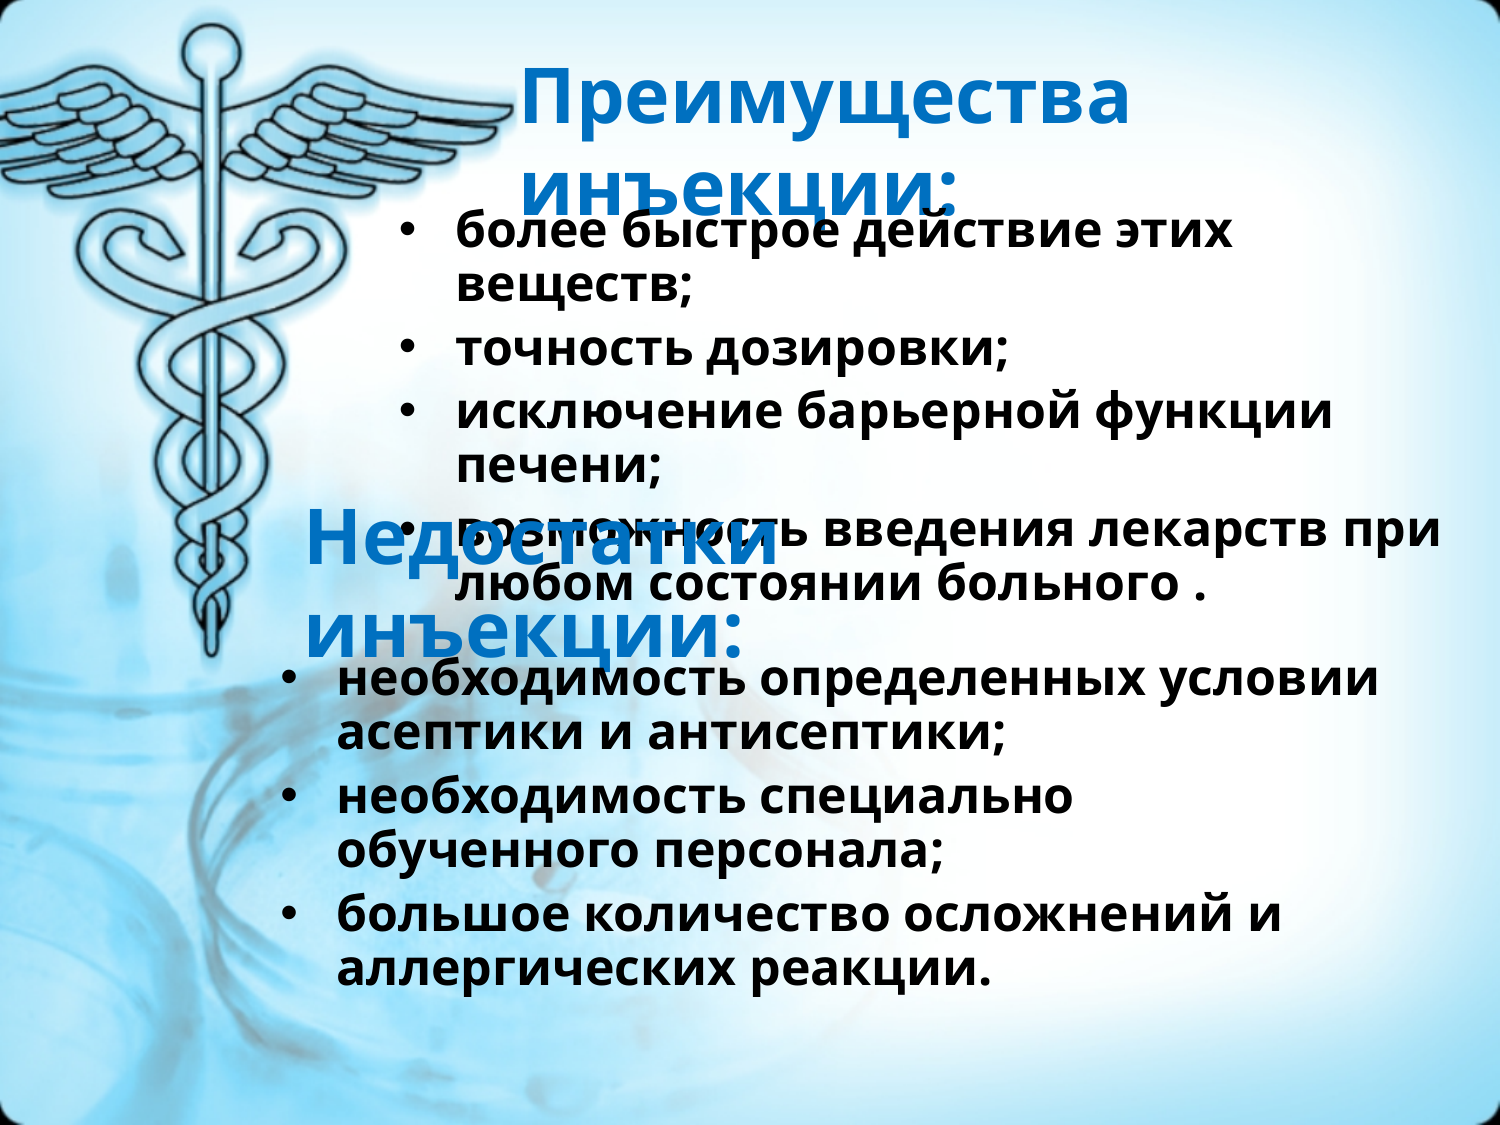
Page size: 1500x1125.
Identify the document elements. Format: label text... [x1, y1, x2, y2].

title Преимущества инъекции: [503, 45, 1465, 196]
text_box необходимость определенных условии асептики и антисептики; необходимость специально обученного персонала; большое количество осложнений и аллергических реакции. [265, 645, 1403, 1052]
list более быстрое действие этих веществ; точность дозировки; исключение барьерной функции печени; возможность введения лекарств при любом состоянии больного . [383, 196, 1483, 603]
picture [0, 0, 1500, 1125]
text_box Недостатки инъекции: [289, 515, 1251, 645]
